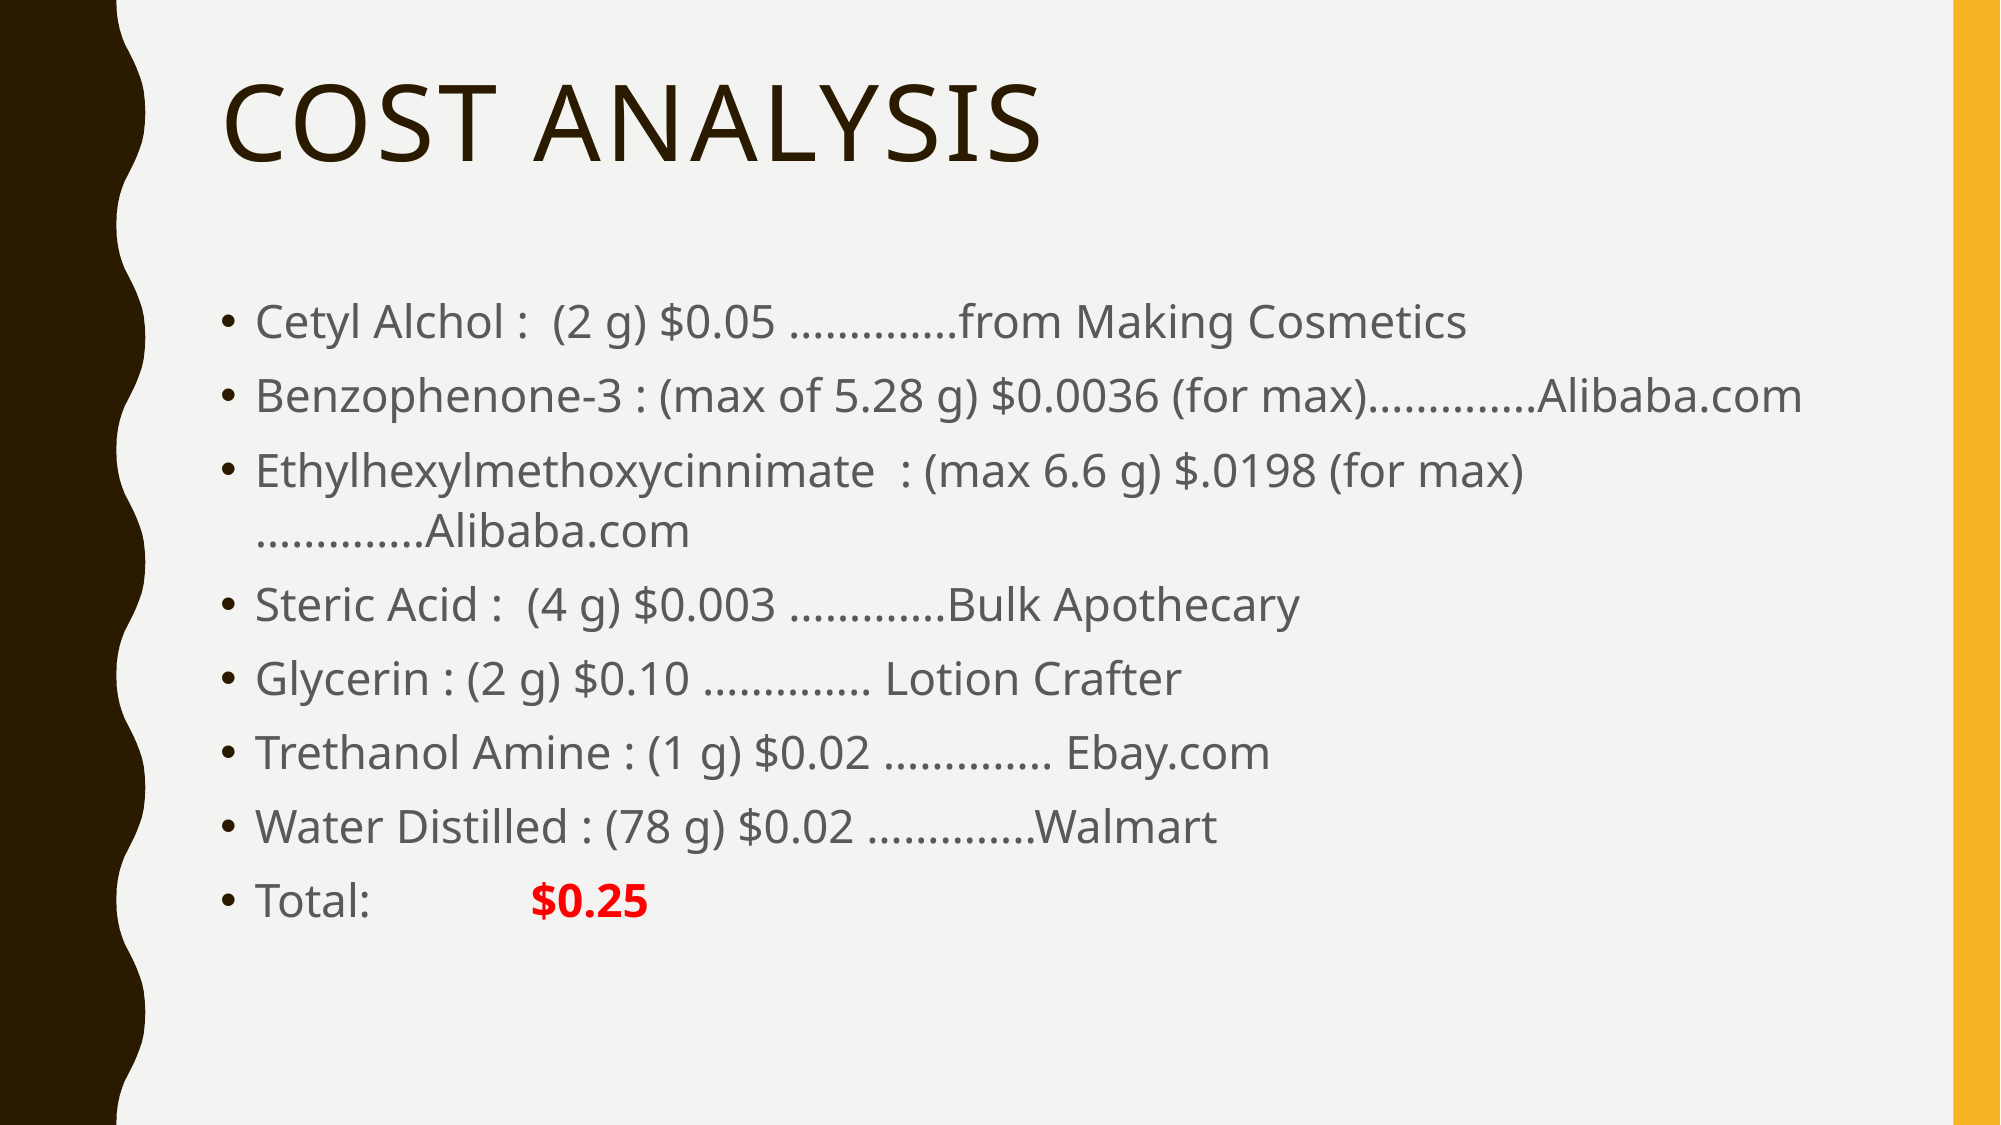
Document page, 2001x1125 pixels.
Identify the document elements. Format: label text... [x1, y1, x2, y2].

list Cetyl Alchol : (2 g) $0.05 …………..from Making Cosmetics Benzophenone-3 : (max of 5.28 g) $0.0036 (for max)…………..Alibaba.com Ethylhexylmethoxycinnimate : (max 6.6 g) $.0198 (for max) …………..Alibaba.com Steric Acid : (4 g) $0.003 ………….Bulk Apothecary Glycerin : (2 g) $0.10 ………….. Lotion Crafter Trethanol Amine : (1 g) $0.02 ………….. Ebay.com Water Distilled : (78 g) $0.02 …………..Walmart Total: $0.25 [205, 279, 1875, 941]
title Cost analysis [205, 62, 1875, 279]
